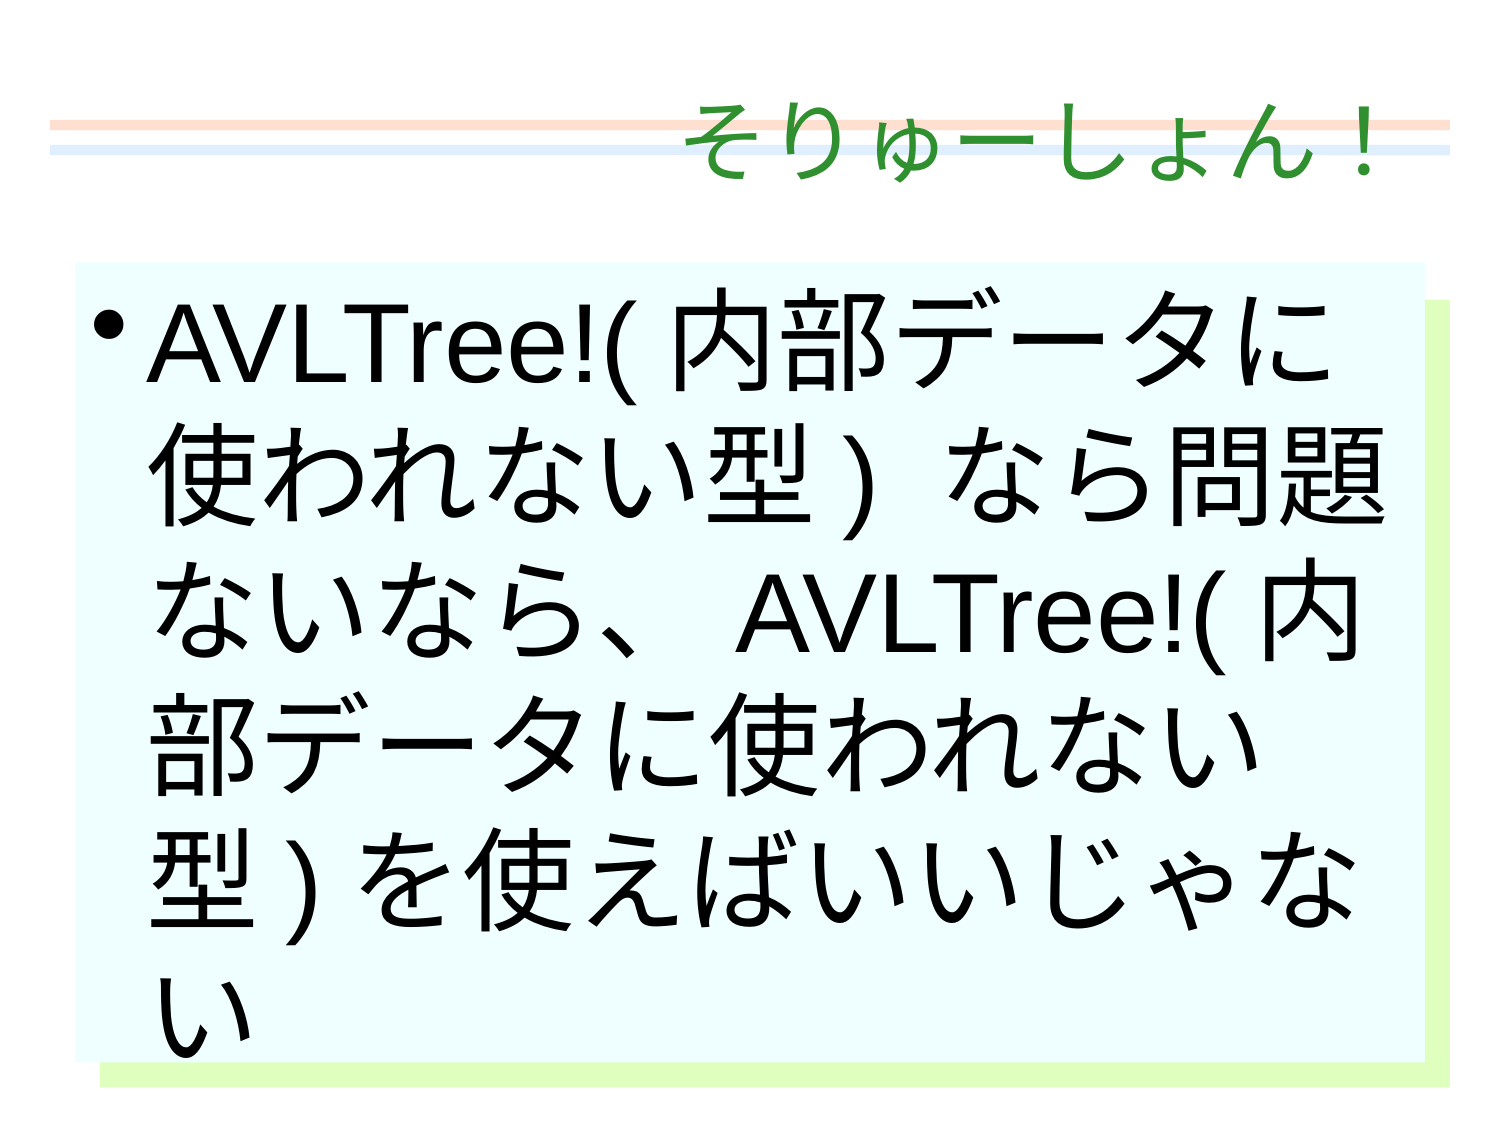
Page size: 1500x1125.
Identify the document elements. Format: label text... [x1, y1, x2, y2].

title そりゅーしょん！ [74, 44, 1426, 233]
list AVLTree!(内部データに使われない型) なら問題ないなら、AVLTree!(内部データに使われない型)を使えばいいじゃない [74, 262, 1426, 1063]
